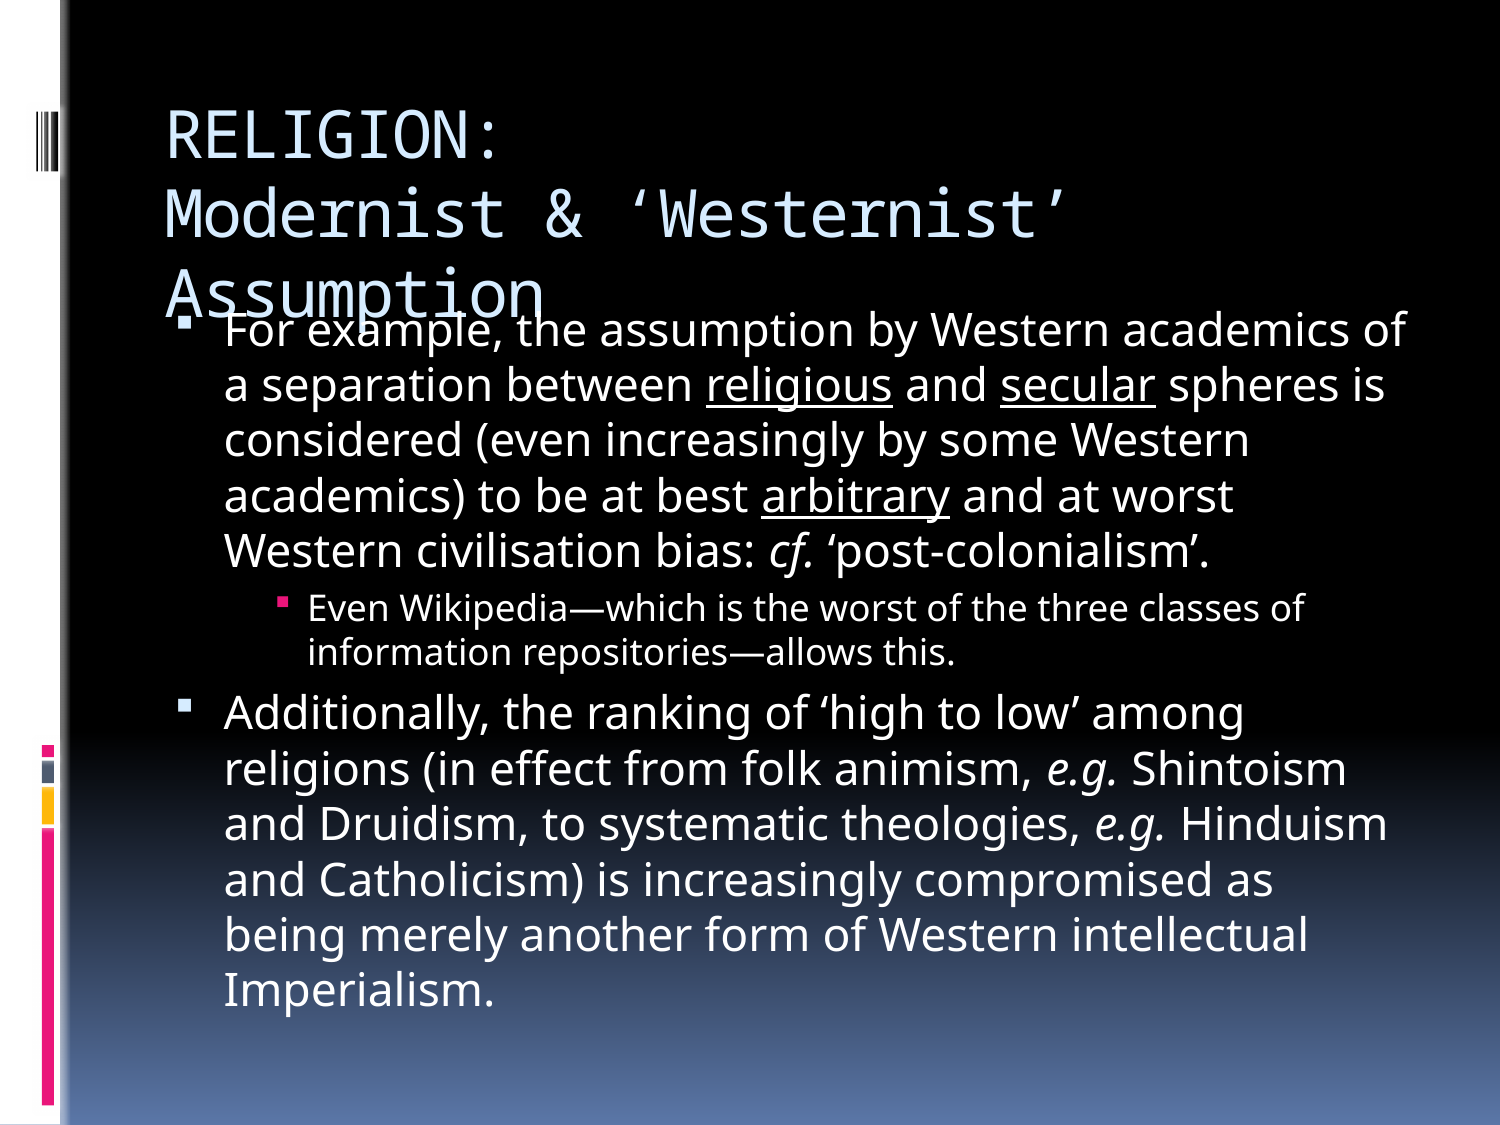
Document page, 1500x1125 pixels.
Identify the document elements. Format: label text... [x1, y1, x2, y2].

title RELIGION: Modernist & ‘Westernist’ Assumption [150, 83, 1425, 234]
list For example, the assumption by Western academics of a separation between religious and secular spheres is considered (even increasingly by some Western academics) to be at best arbitrary and at worst Western civilisation bias: cf. ‘post-colonialism’. Even Wikipedia—which is the worst of the three classes of information repositories—allows this. Additionally, the ranking of ‘high to low’ among religions (in effect from folk animism, e.g. Shintoism and Druidism, to systematic theologies, e.g. Hinduism and Catholicism) is increasingly compromised as being merely another form of Western intellectual Imperialism. [150, 292, 1425, 1043]
